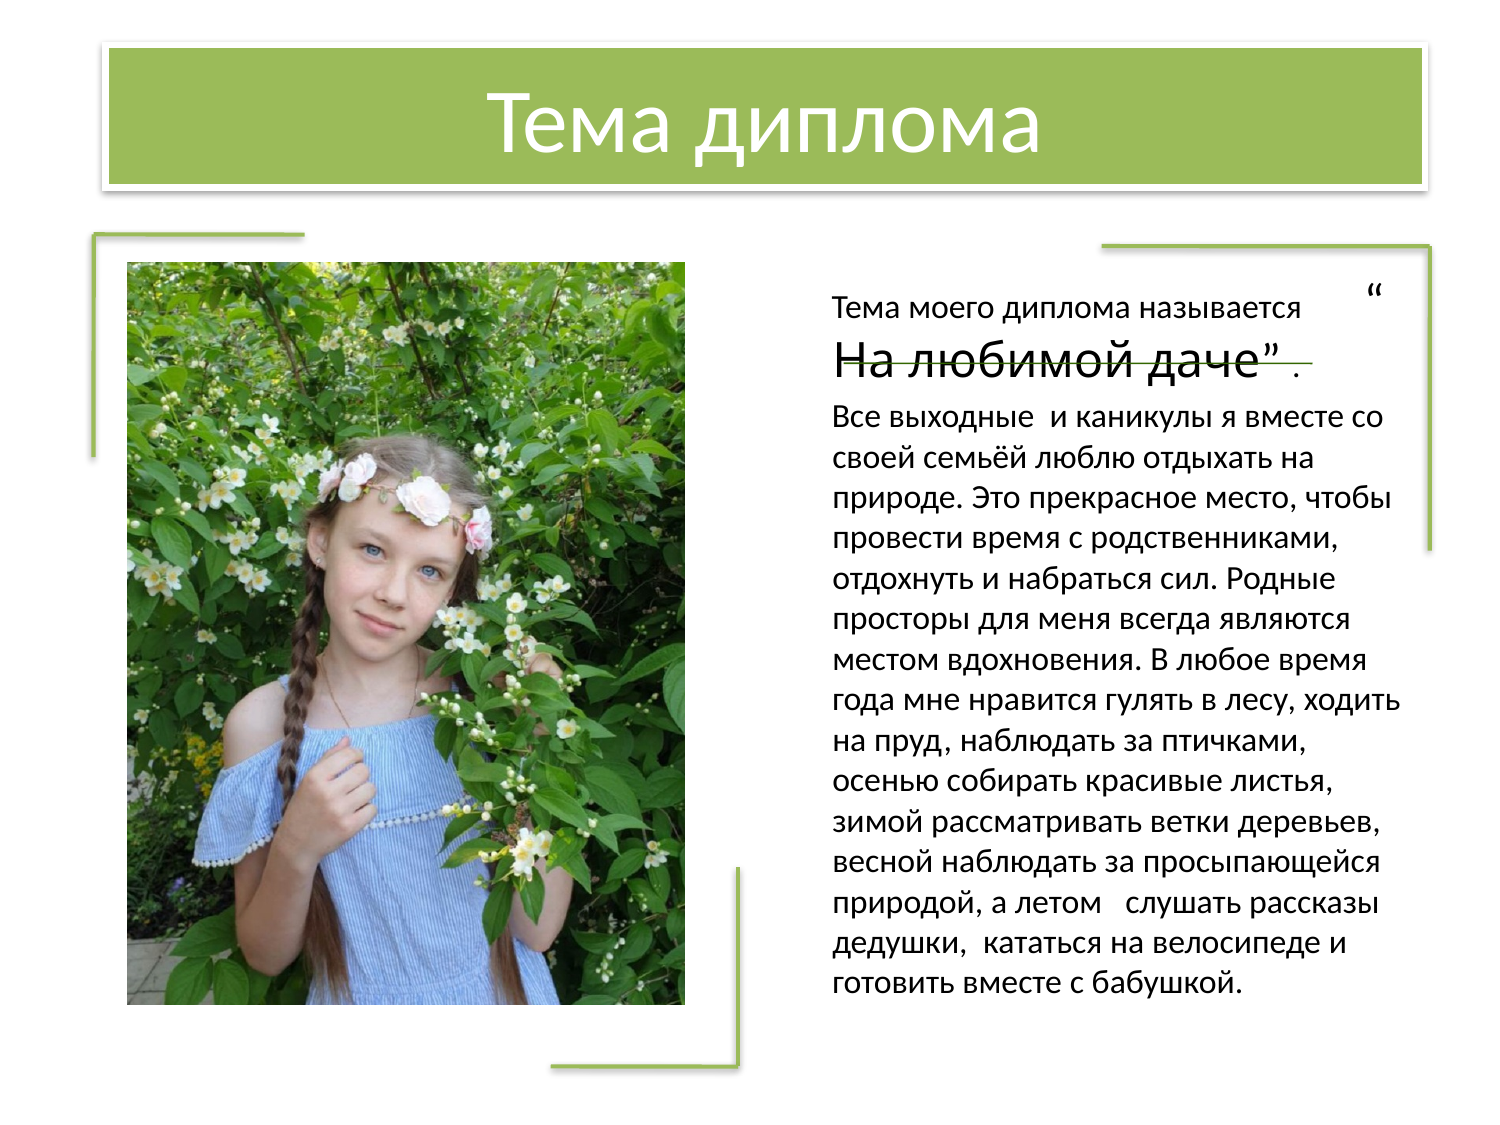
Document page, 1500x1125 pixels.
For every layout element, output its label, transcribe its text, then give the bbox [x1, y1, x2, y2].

list Тема моего диплома называется “ На любимой даче” . Все выходные и каникулы я вместе со своей семьёй люблю отдыхать на природе. Это прекрасное место, чтобы провести время с родственниками, отдохнуть и набраться сил. Родные просторы для меня всегда являются местом вдохновения. В любое время года мне нравится гулять в лесу, ходить на пруд, наблюдать за птичками, осенью собирать красивые листья, зимой рассматривать ветки деревьев, весной наблюдать за просыпающейся природой, а летом слушать рассказы дедушки, кататься на велосипеде и готовить вместе с бабушкой. [762, 262, 1419, 1044]
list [127, 262, 685, 1006]
title Тема диплома [102, 42, 1428, 191]
